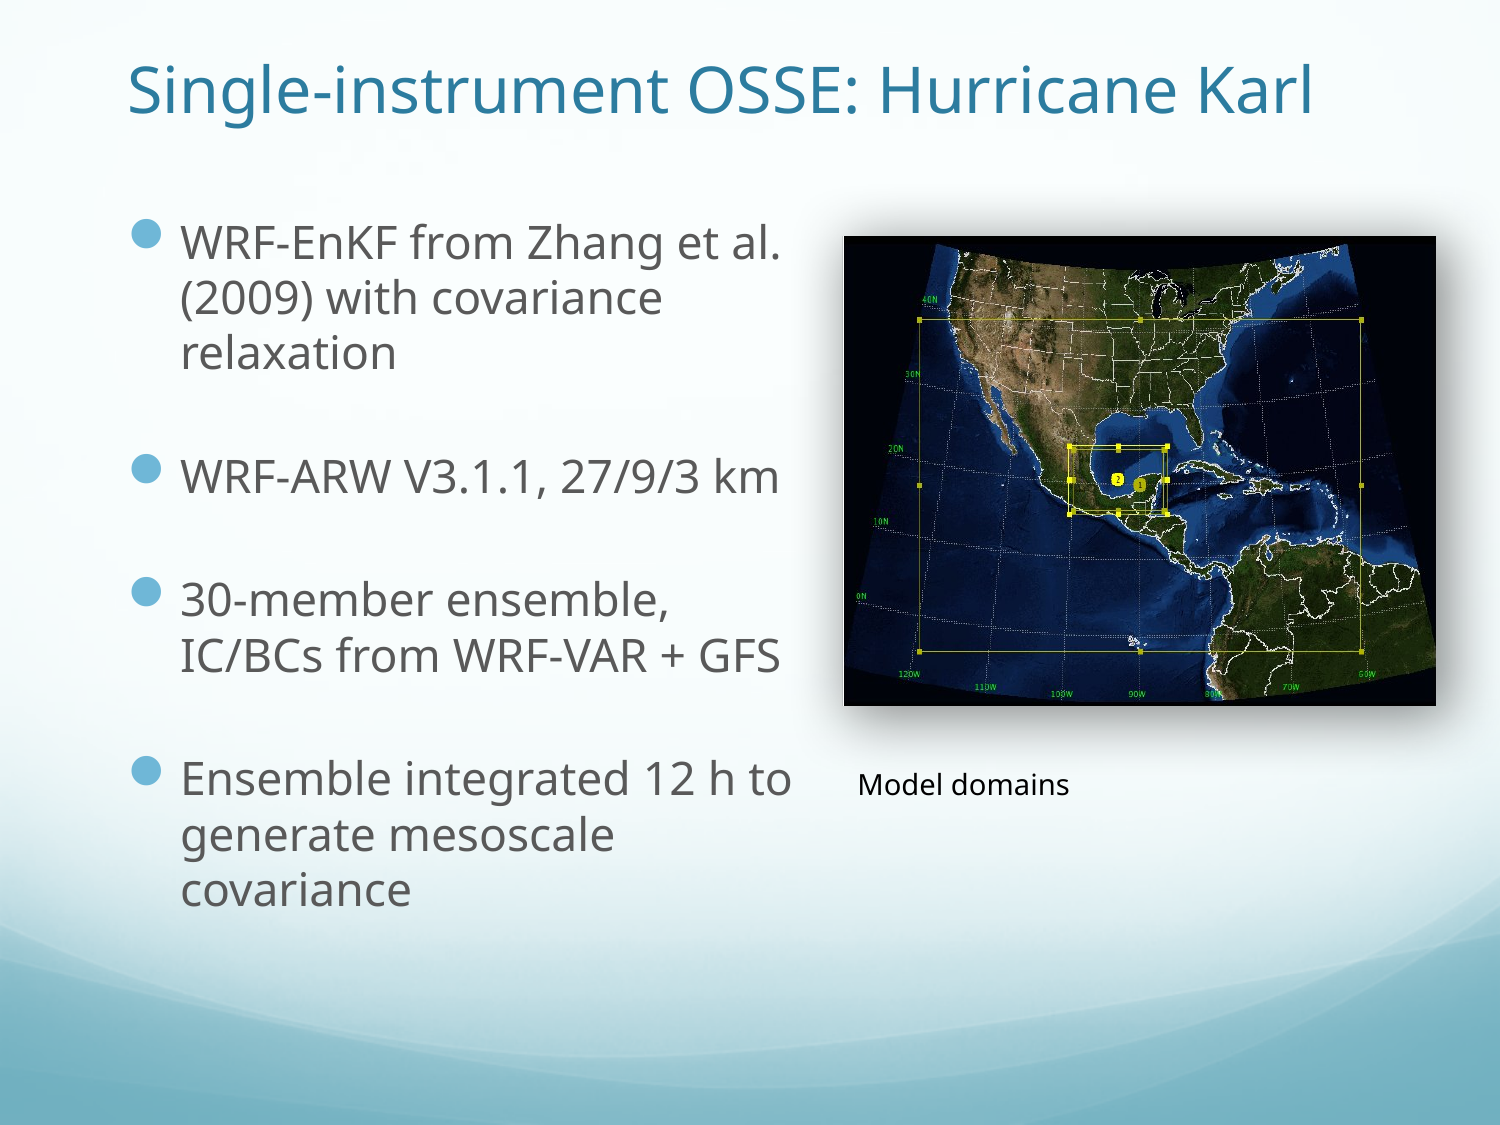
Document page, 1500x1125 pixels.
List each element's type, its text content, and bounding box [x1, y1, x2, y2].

text_box Model domains [842, 758, 1190, 809]
text_box Single-instrument OSSE: Hurricane Karl [112, 42, 1388, 130]
picture [842, 235, 1437, 707]
list WRF-EnKF from Zhang et al. (2009) with covariance relaxation WRF-ARW V3.1.1, 27/9/3 km 30-member ensemble, IC/BCs from WRF-VAR + GFS Ensemble integrated 12 h to generate mesoscale covariance [112, 205, 814, 1013]
